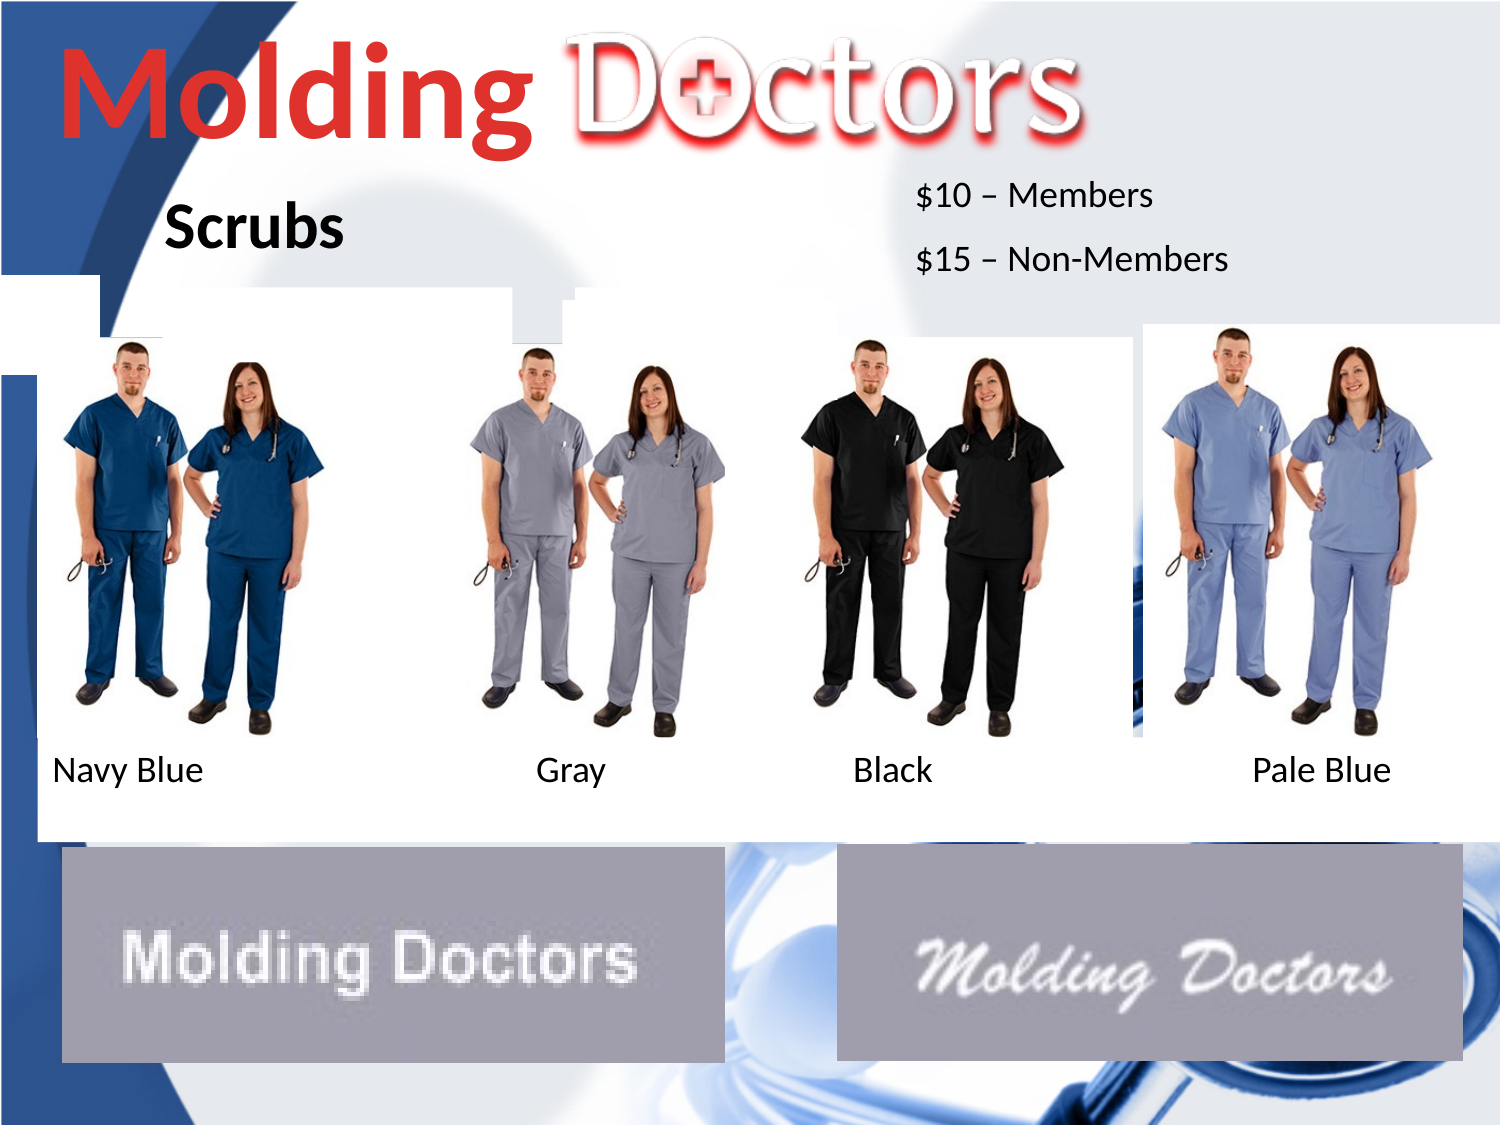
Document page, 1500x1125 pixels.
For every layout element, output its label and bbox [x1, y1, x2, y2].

text_box [37, 0, 1088, 176]
picture [0, 844, 1500, 1125]
text_box [0, 274, 1500, 844]
picture [0, 0, 1500, 274]
